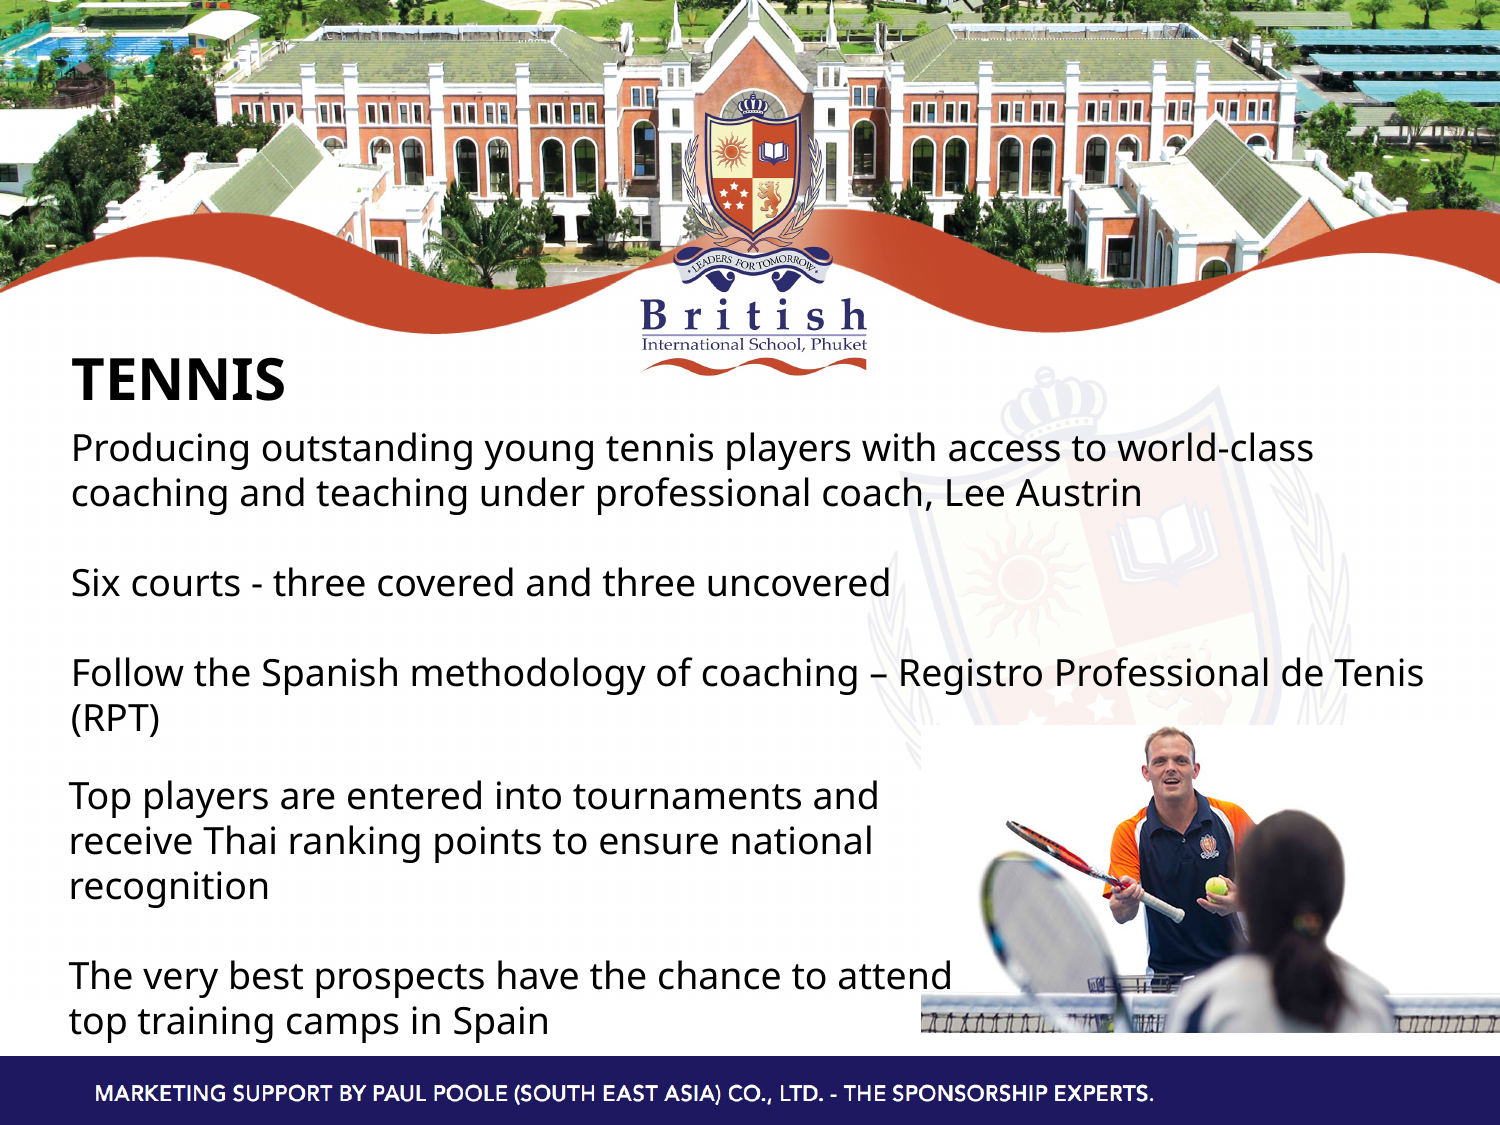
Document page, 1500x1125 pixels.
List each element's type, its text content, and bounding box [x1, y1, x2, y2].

picture [0, 1056, 1500, 1125]
text_box Top players are entered into tournaments and receive Thai ranking points to ensure national recognition The very best prospects have the chance to attend top training camps in Spain [53, 764, 996, 1050]
title TENNIS [56, 283, 708, 416]
picture [0, 0, 1500, 1033]
text_box Producing outstanding young tennis players with access to world-class coaching and teaching under professional coach, Lee Austrin Six courts - three covered and three uncovered Follow the Spanish methodology of coaching – Registro Professional de Tenis (RPT) [55, 416, 1469, 764]
